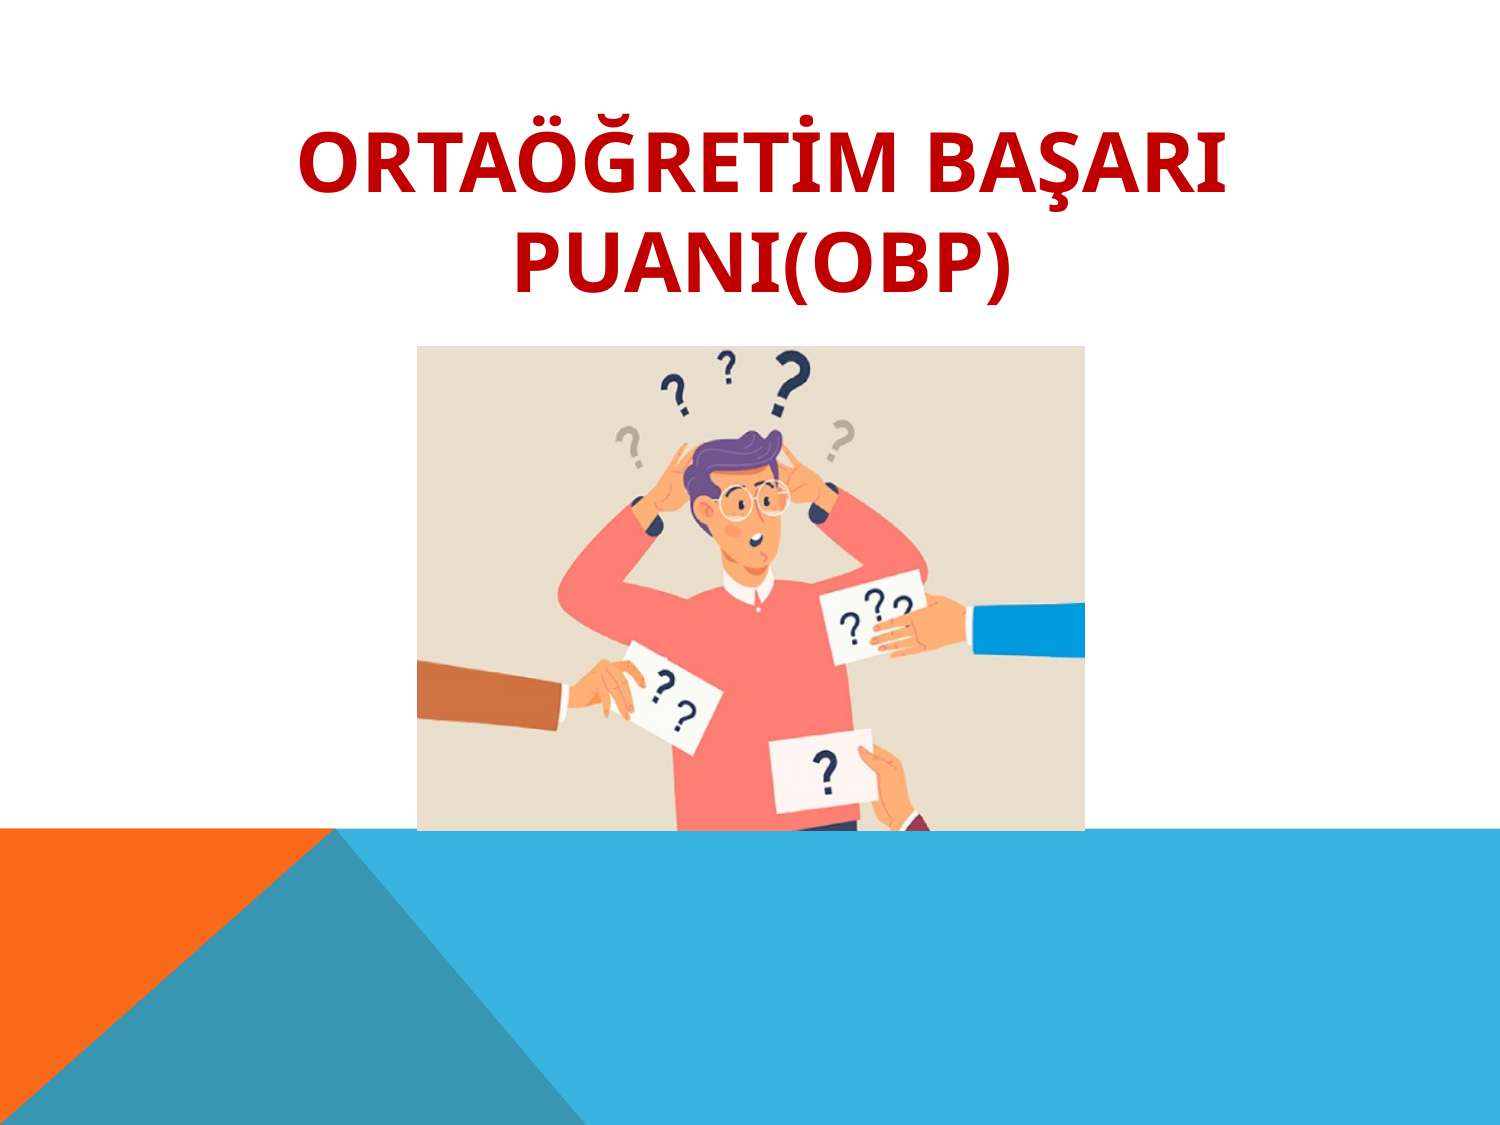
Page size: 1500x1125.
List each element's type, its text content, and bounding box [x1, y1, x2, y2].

title ortaöğretim başarı puanı(obp) [88, 208, 1436, 299]
picture [417, 346, 1086, 831]
